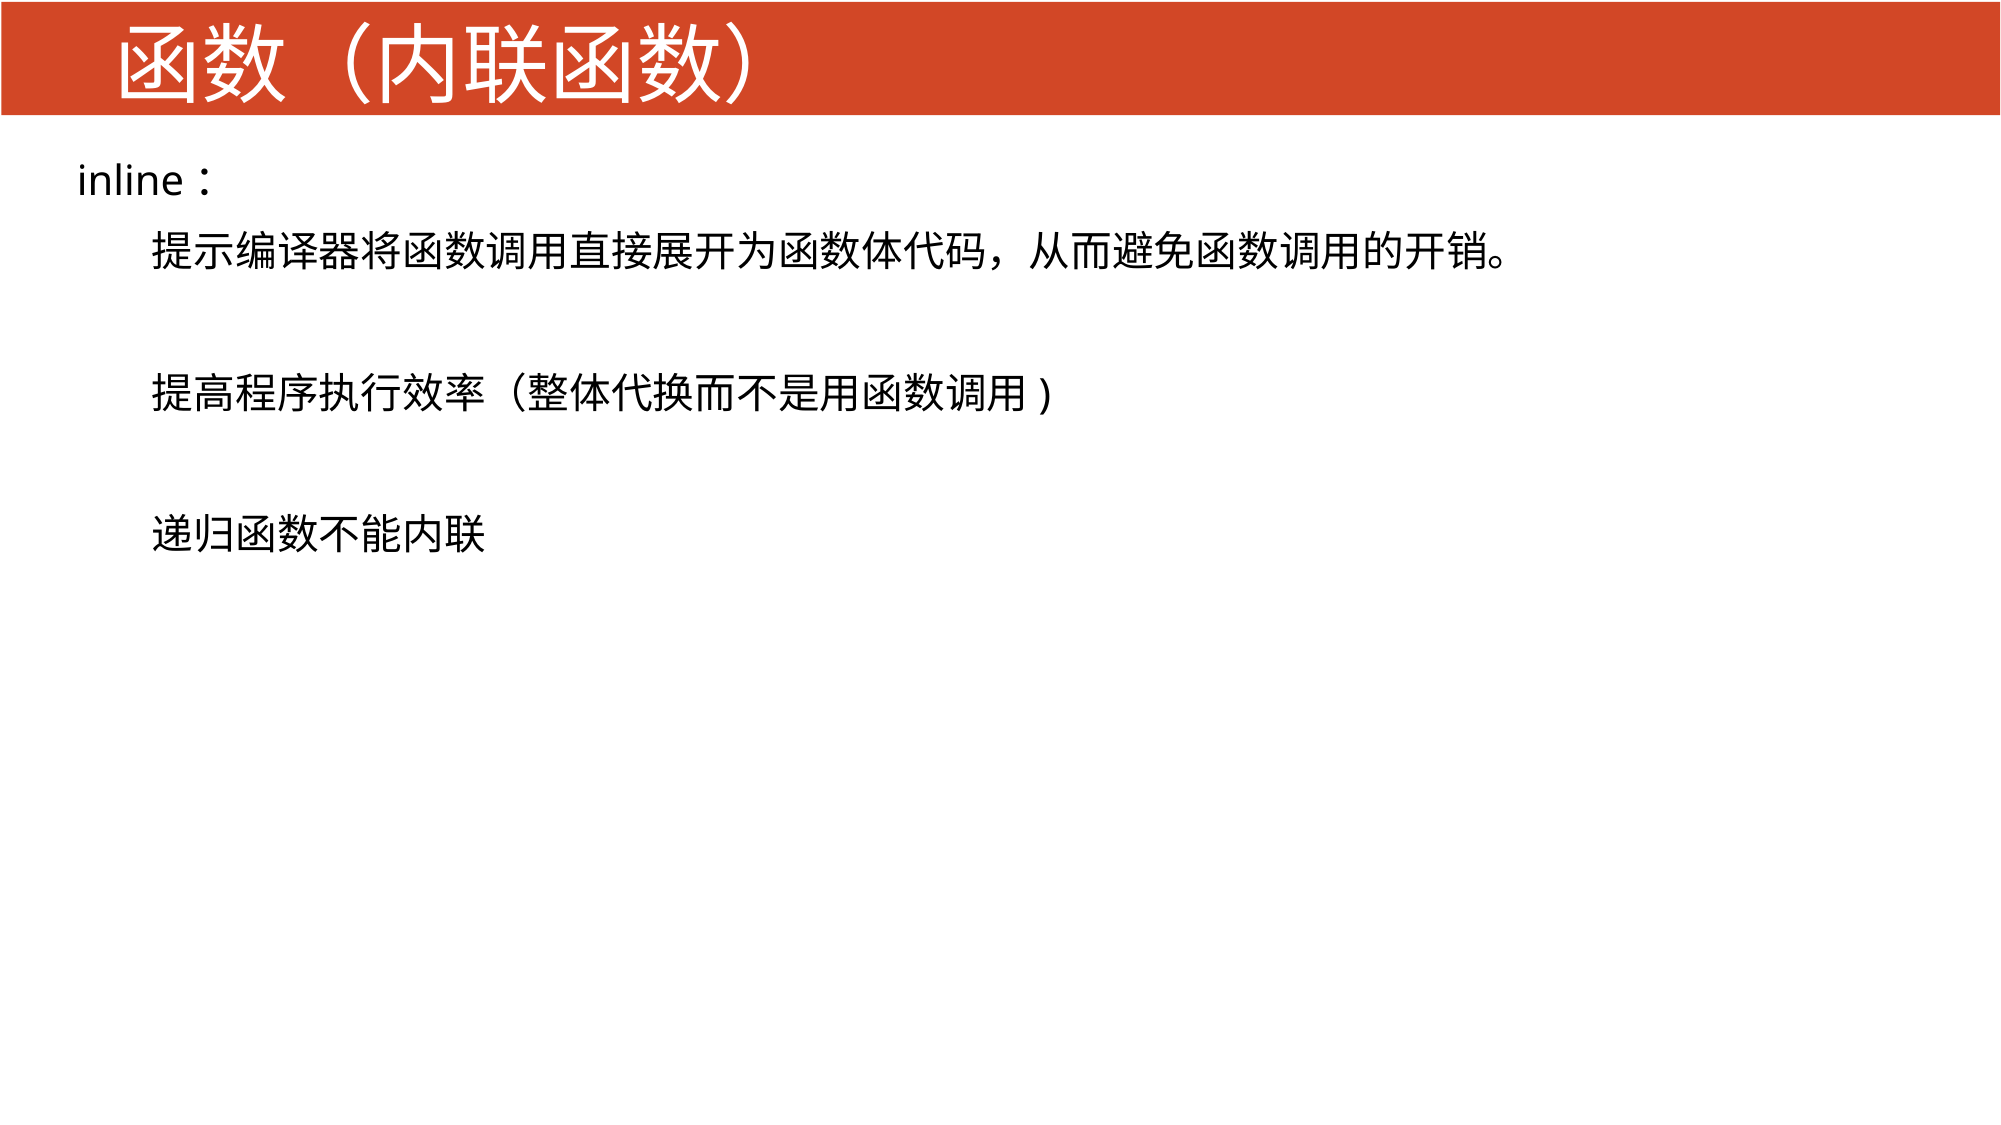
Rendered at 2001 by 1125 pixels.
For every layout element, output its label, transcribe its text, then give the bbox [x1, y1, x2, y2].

list inline： 提示编译器将函数调用直接展开为函数体代码，从而避免函数调用的开销。 提高程序执行效率（整体代换而不是用函数调用) 递归函数不能内联 [61, 146, 1939, 1107]
title 函数（内联函数） [99, 1, 1863, 122]
